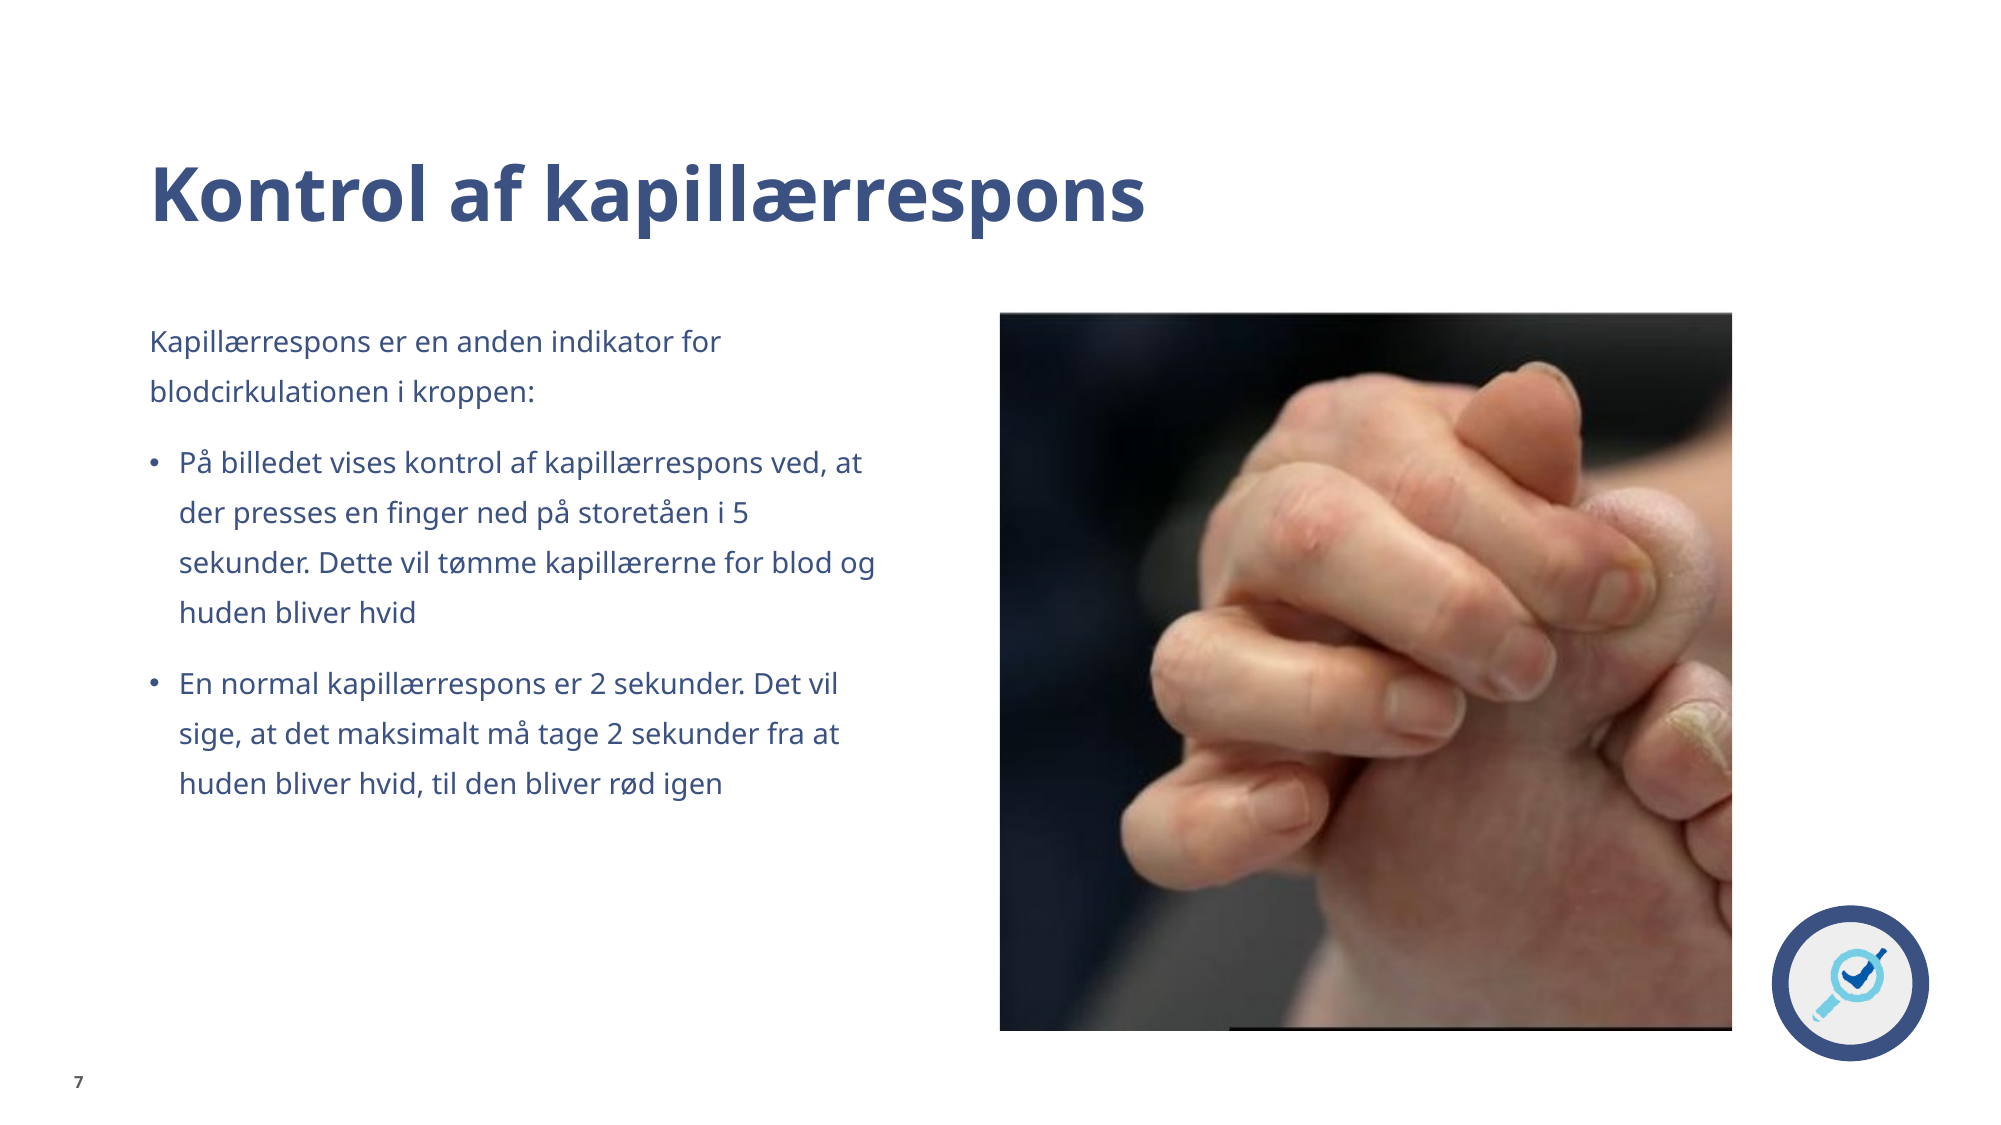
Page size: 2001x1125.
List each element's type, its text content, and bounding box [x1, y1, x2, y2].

text_box Kapillærrespons er en anden indikator for blodcirkulationen i kroppen: På billedet vises kontrol af kapillærrespons ved, at der presses en finger ned på storetåen i 5 sekunder. Dette vil tømme kapillærerne for blod og huden bliver hvid En normal kapillærrespons er 2 sekunder. Det vil sige, at det maksimalt må tage 2 sekunder fra at huden bliver hvid, til den bliver rød igen [149, 308, 882, 1030]
slide_number 7 [24, 1071, 84, 1125]
picture [999, 308, 1733, 1031]
picture [1807, 940, 1894, 1027]
title Kontrol af kapillærrespons [149, 60, 1733, 238]
